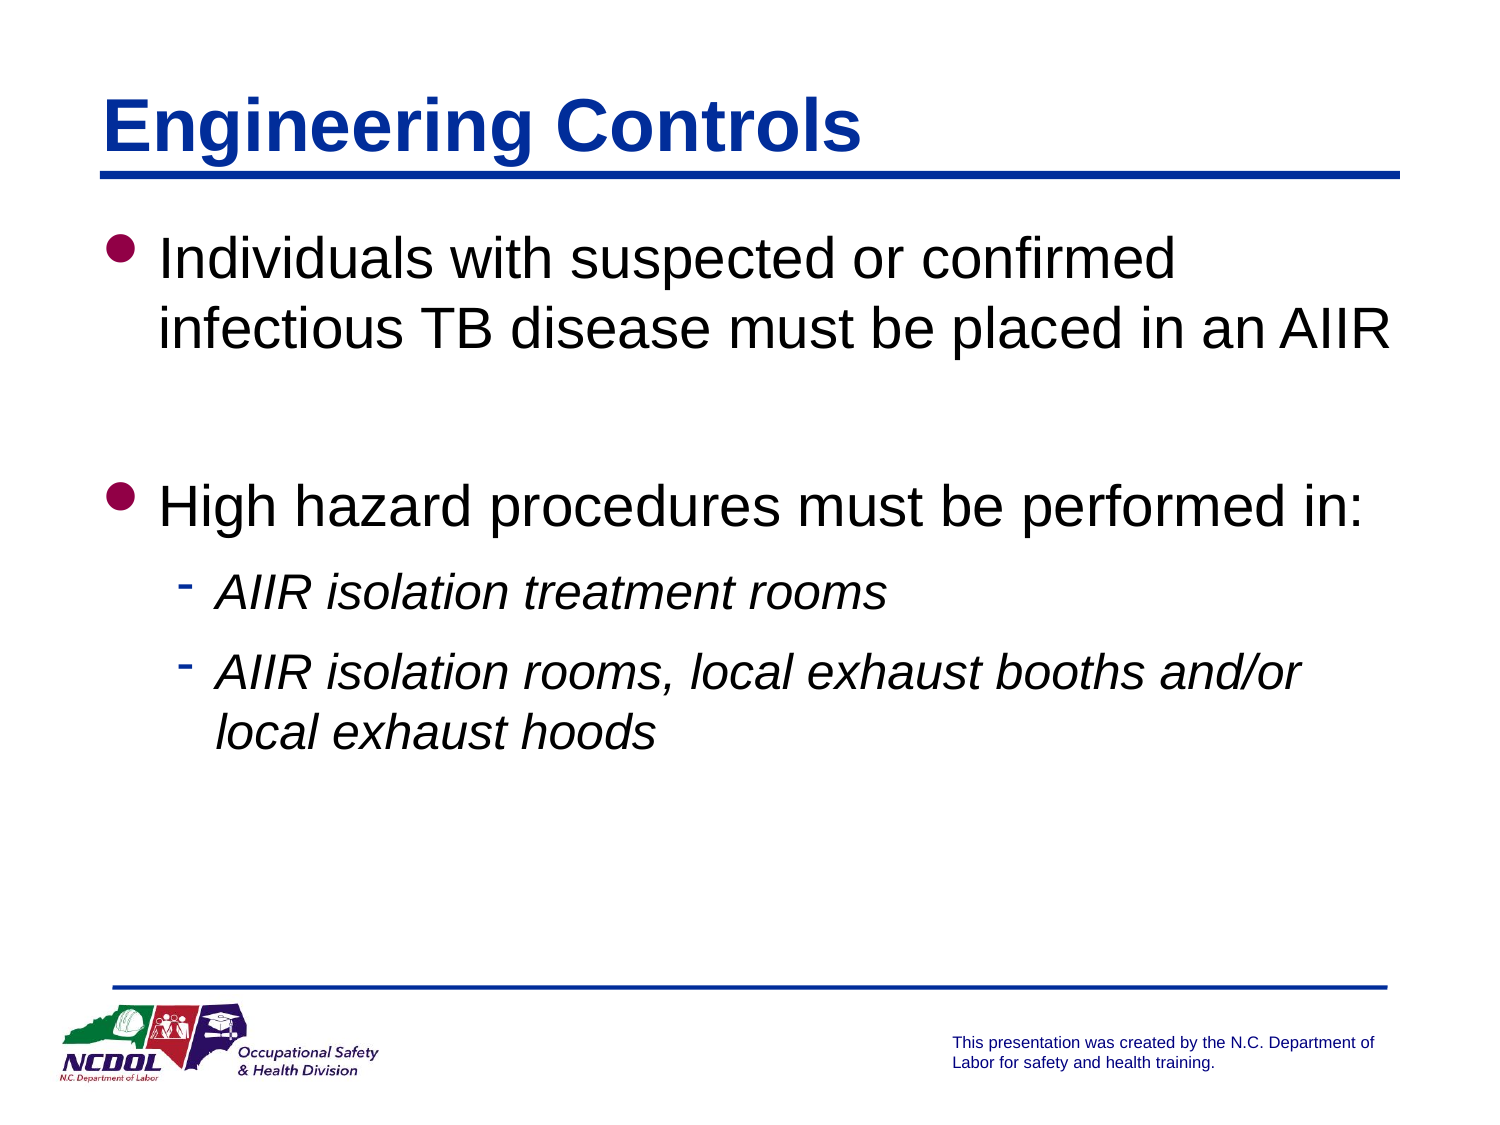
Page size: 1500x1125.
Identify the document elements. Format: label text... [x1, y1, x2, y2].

list Individuals with suspected or confirmed infectious TB disease must be placed in an AIIR High hazard procedures must be performed in: AIIR isolation treatment rooms AIIR isolation rooms, local exhaust booths and/or local exhaust hoods [87, 212, 1413, 855]
picture [50, 994, 388, 1092]
title Engineering Controls [87, 99, 1349, 144]
